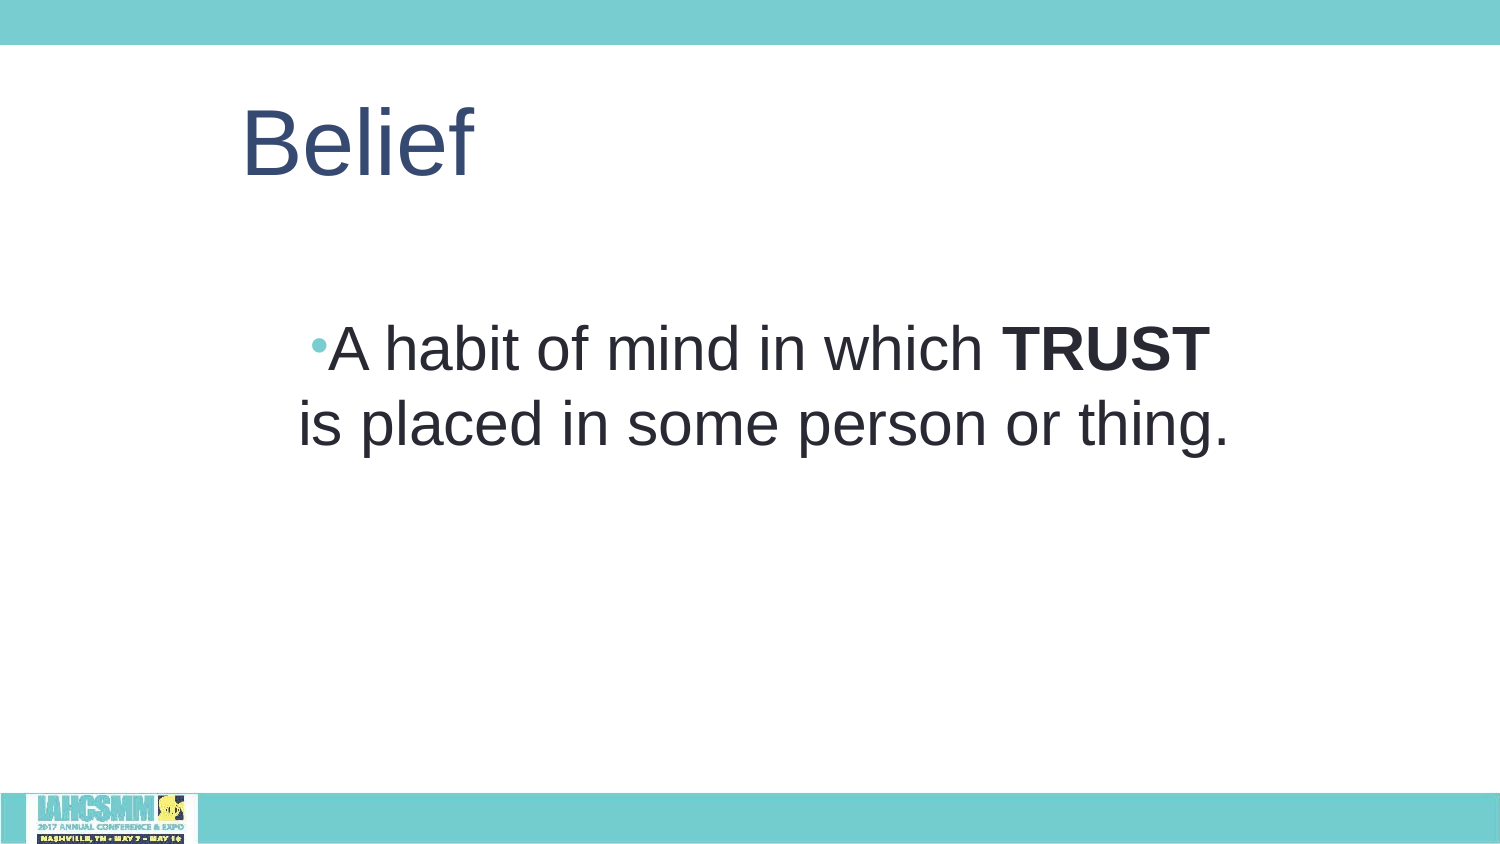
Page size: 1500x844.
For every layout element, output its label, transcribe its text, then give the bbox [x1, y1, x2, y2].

picture [0, 56, 1500, 844]
title Belief [225, 56, 1272, 220]
list A habit of mind in which TRUST is placed in some person or thing. [243, 292, 1257, 755]
